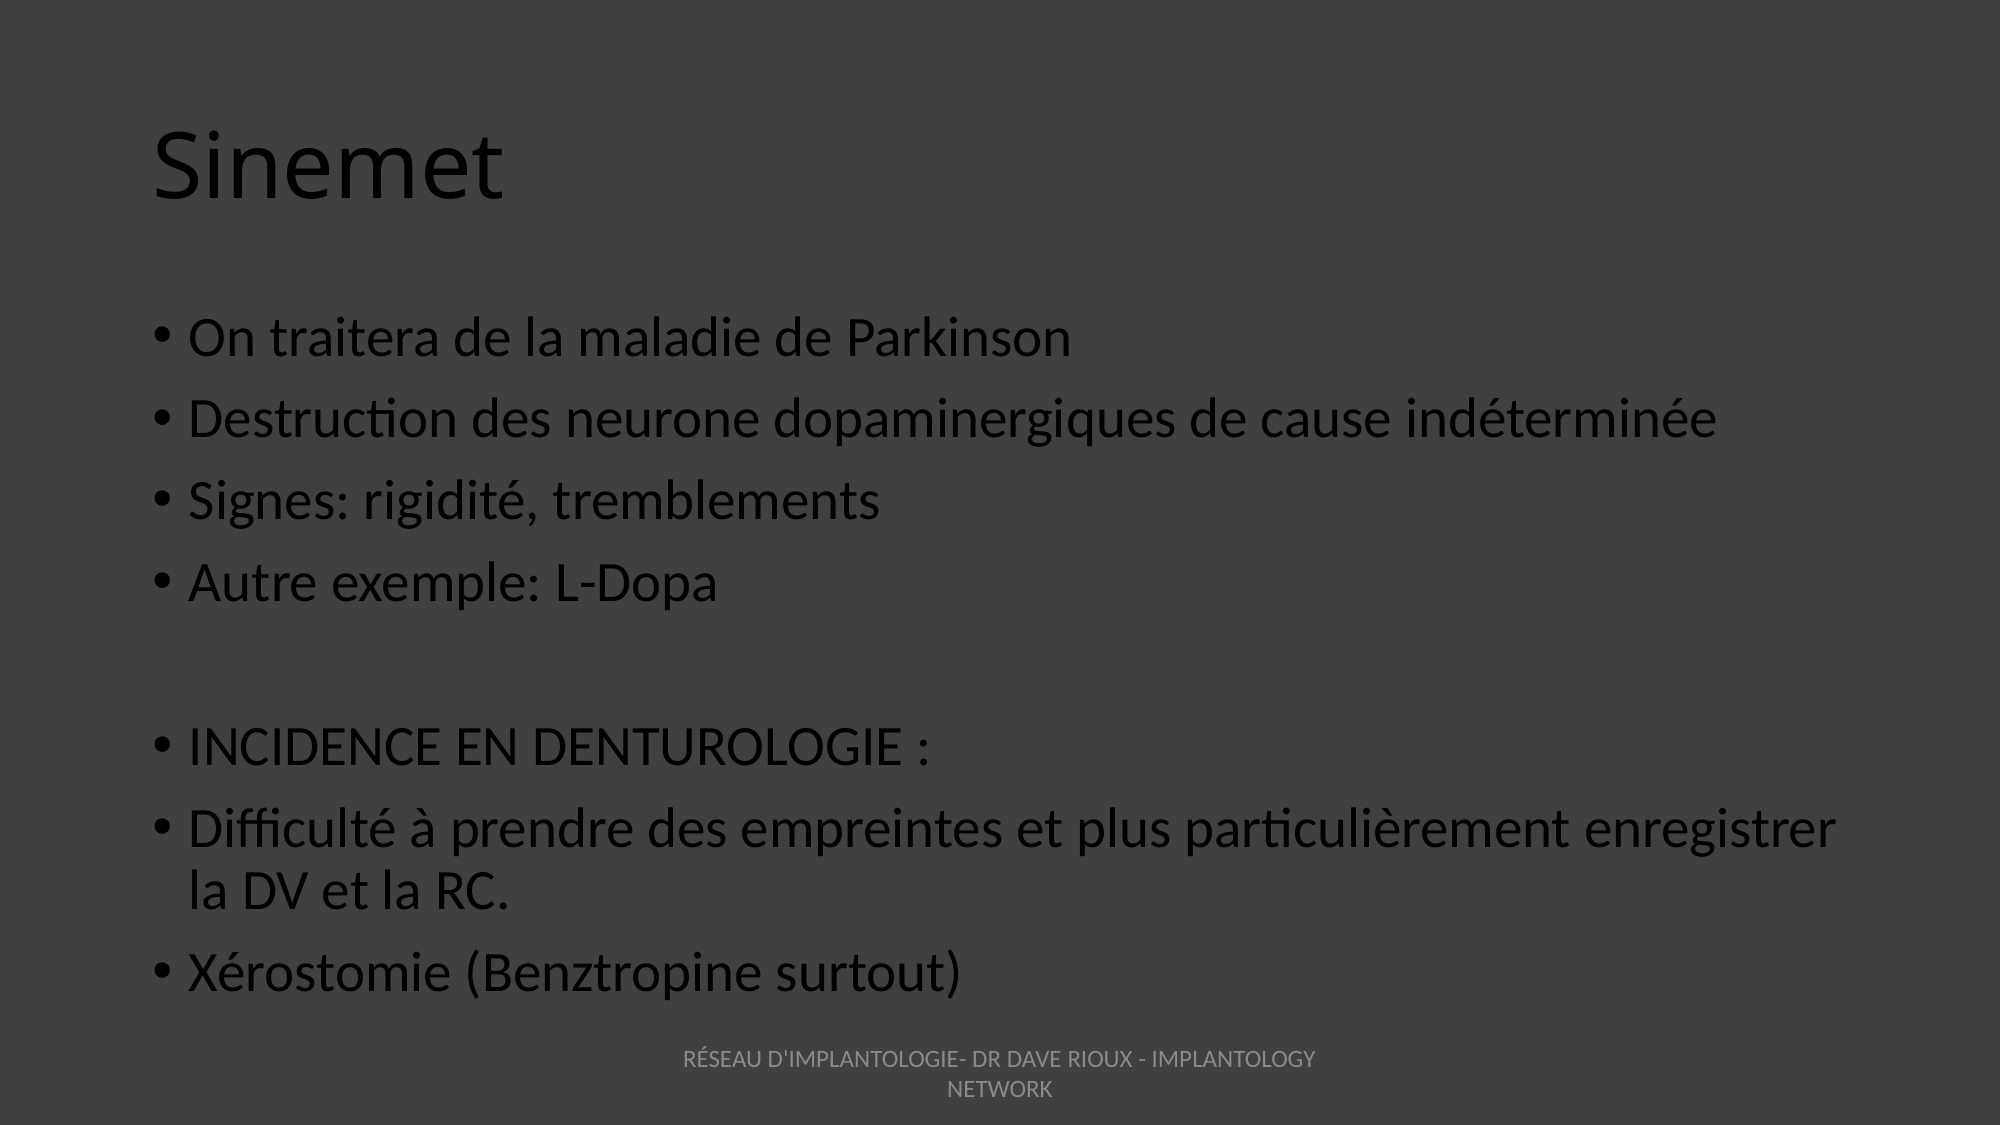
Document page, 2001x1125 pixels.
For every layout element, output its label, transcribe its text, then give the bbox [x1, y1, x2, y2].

text_box On traitera de la maladie de Parkinson Destruction des neurone dopaminergiques de cause indéterminée Signes: rigidité, tremblements Autre exemple: L-Dopa INCIDENCE EN DENTUROLOGIE : Difficulté à prendre des empreintes et plus particulièrement enregistrer la DV et la RC. Xérostomie (Benztropine surtout) [137, 299, 1863, 1014]
text_box Sinemet [137, 59, 1863, 278]
text_box RÉSEAU D'IMPLANTOLOGIE- DR DAVE RIOUX - IMPLANTOLOGY NETWORK [662, 1042, 1338, 1103]
